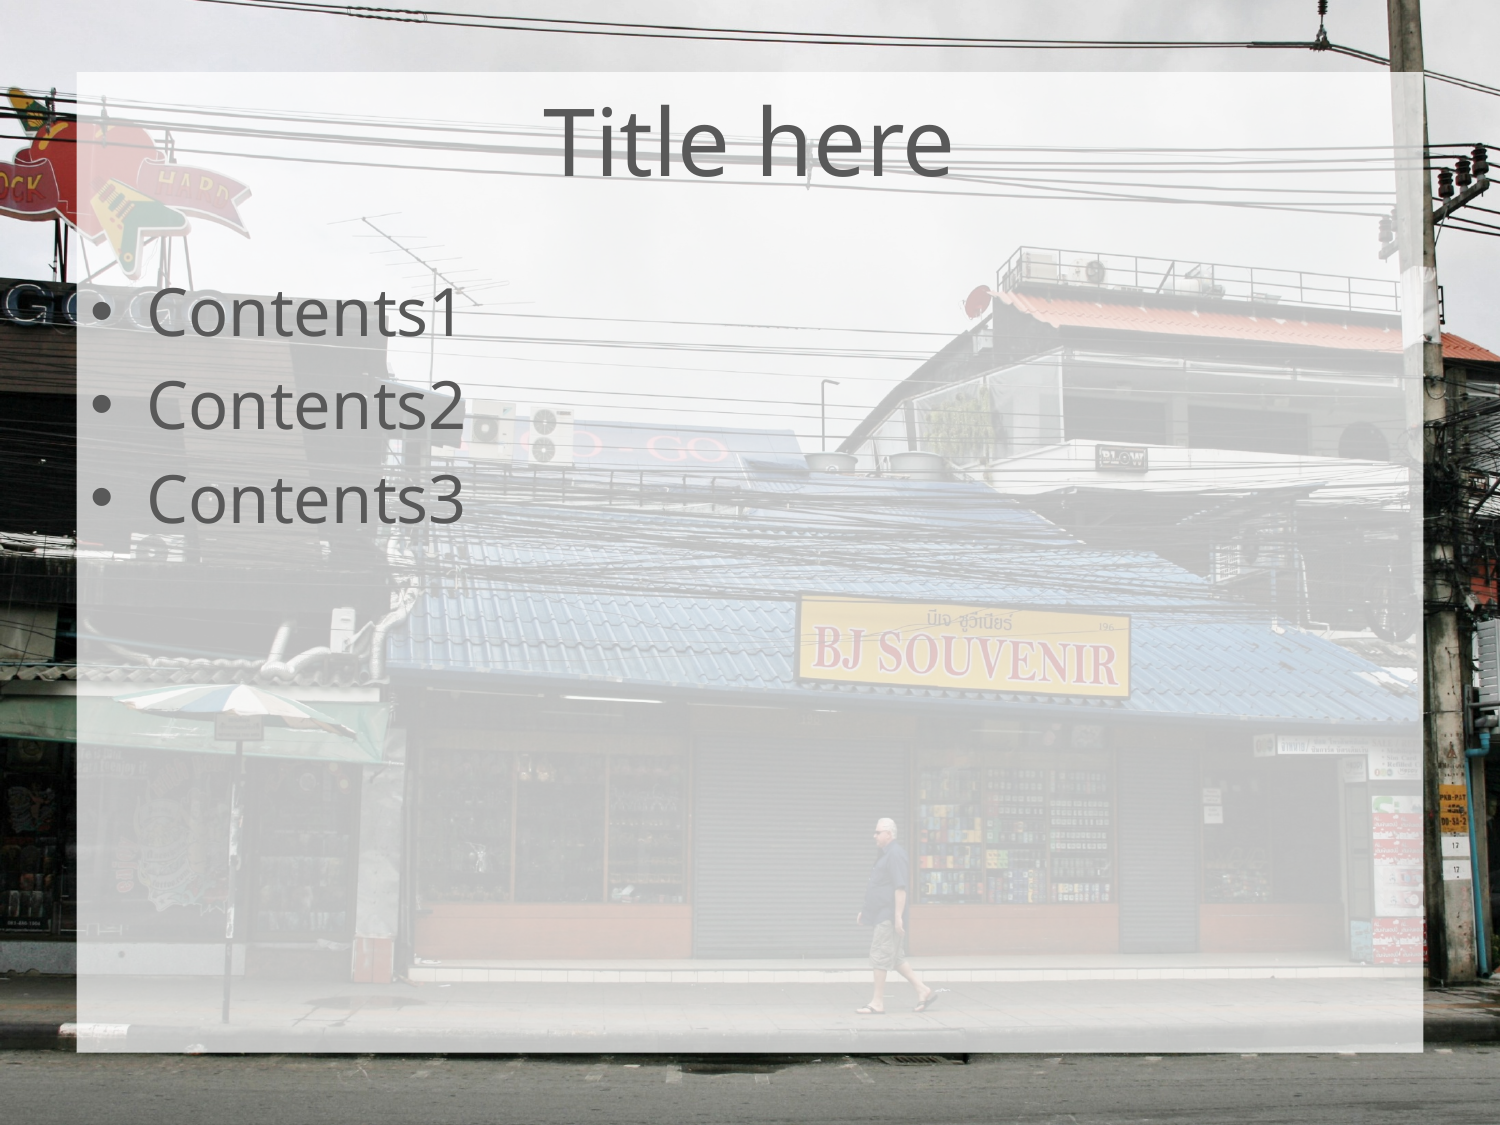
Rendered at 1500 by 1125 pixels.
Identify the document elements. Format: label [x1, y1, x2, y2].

text_box [0, 0, 1500, 1125]
